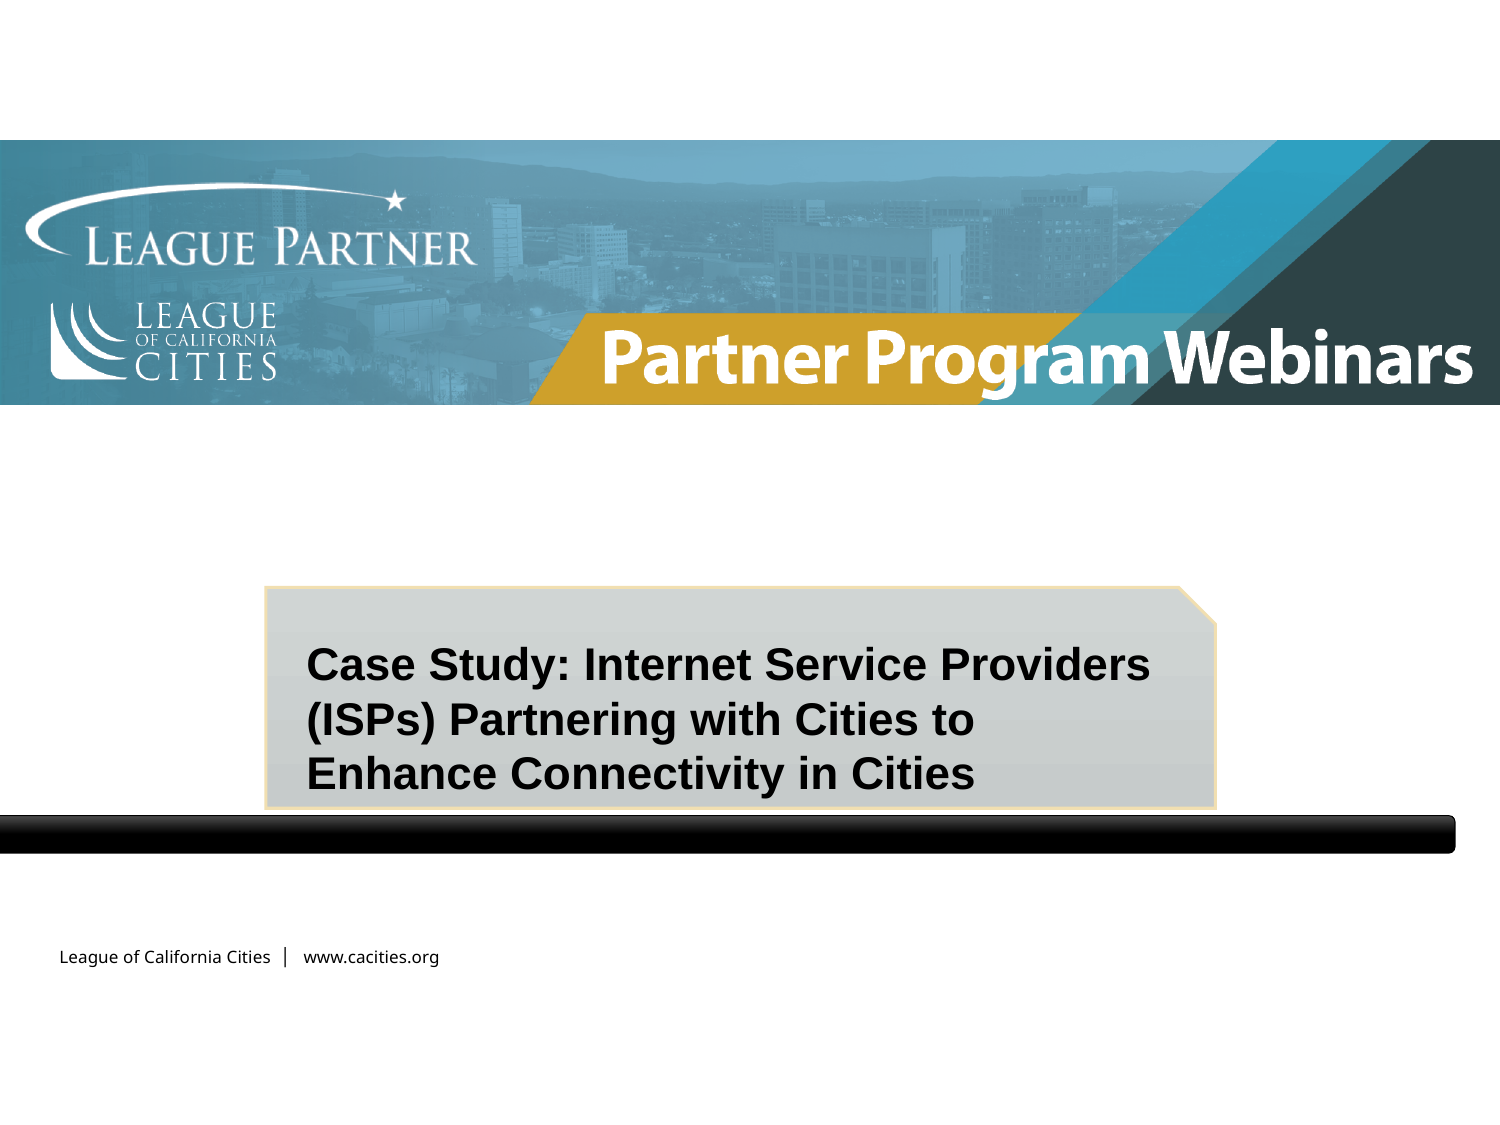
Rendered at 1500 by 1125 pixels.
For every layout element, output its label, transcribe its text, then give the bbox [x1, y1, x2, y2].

text_box Case Study: Internet Service Providers (ISPs) Partnering with Cities to Enhance Connectivity in Cities [291, 626, 1190, 807]
text_box [265, 586, 1216, 809]
footer League of California Cities │ www.cacities.org [44, 938, 577, 962]
picture [0, 140, 1500, 405]
text_box [0, 815, 1456, 854]
